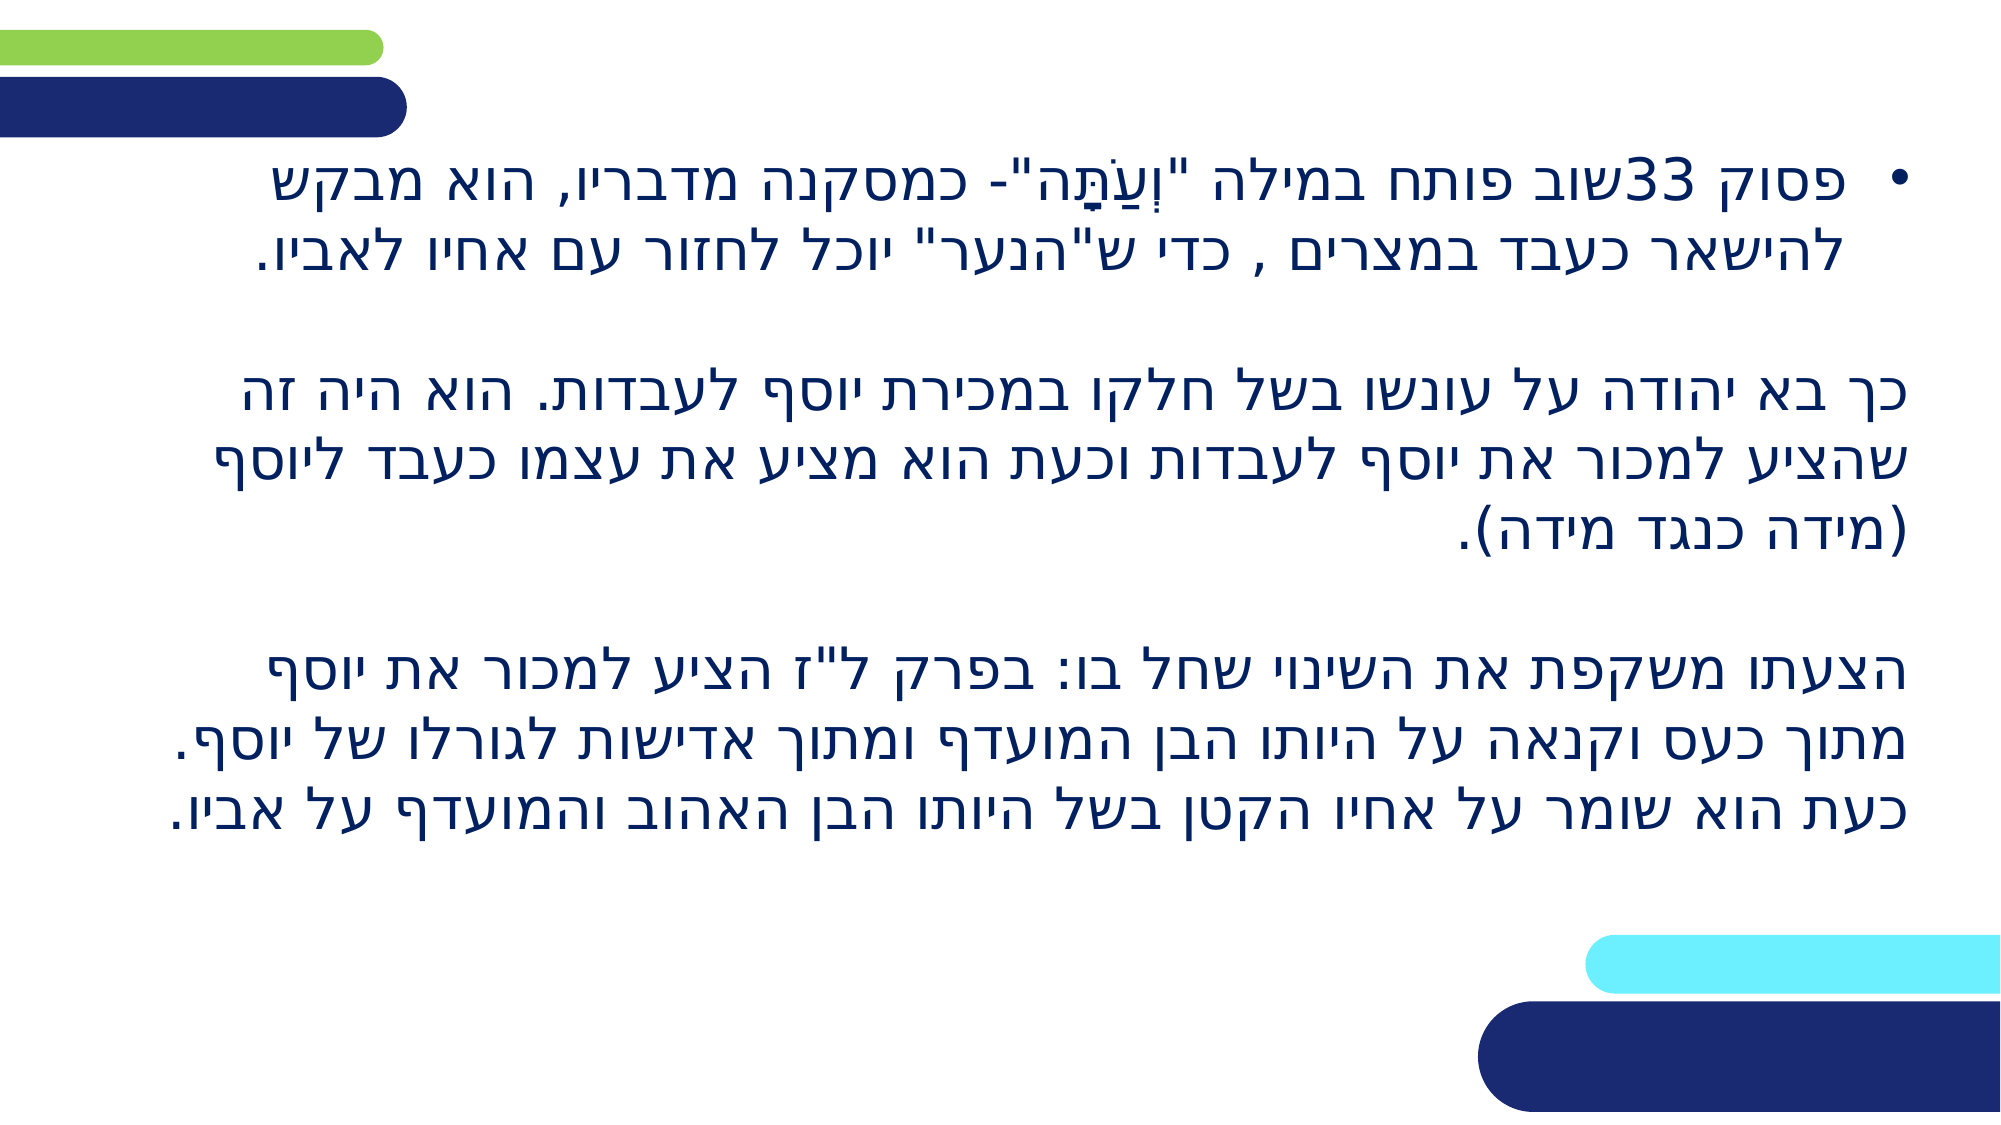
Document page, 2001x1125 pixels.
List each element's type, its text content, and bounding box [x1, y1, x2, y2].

list פסוק 33שוב פותח במילה "וְעַתַָּׁה"- כמסקנה מדבריו, הוא מבקש להישאר כעבד במצרים , כדי ש"הנער" יוכל לחזור עם אחיו לאביו. כך בא יהודה על עונשו בשל חלקו במכירת יוסף לעבדות. הוא היה זה שהציע למכור את יוסף לעבדות וכעת הוא מציע את עצמו כעבד ליוסף (מידה כנגד מידה). הצעתו משקפת את השינוי שחל בו: בפרק ל"ז הציע למכור את יוסף מתוך כעס וקנאה על היותו הבן המועדף ומתוך אדישות לגורלו של יוסף. כעת הוא שומר על אחיו הקטן בשל היותו הבן האהוב והמועדף על אביו. [107, 134, 1938, 816]
